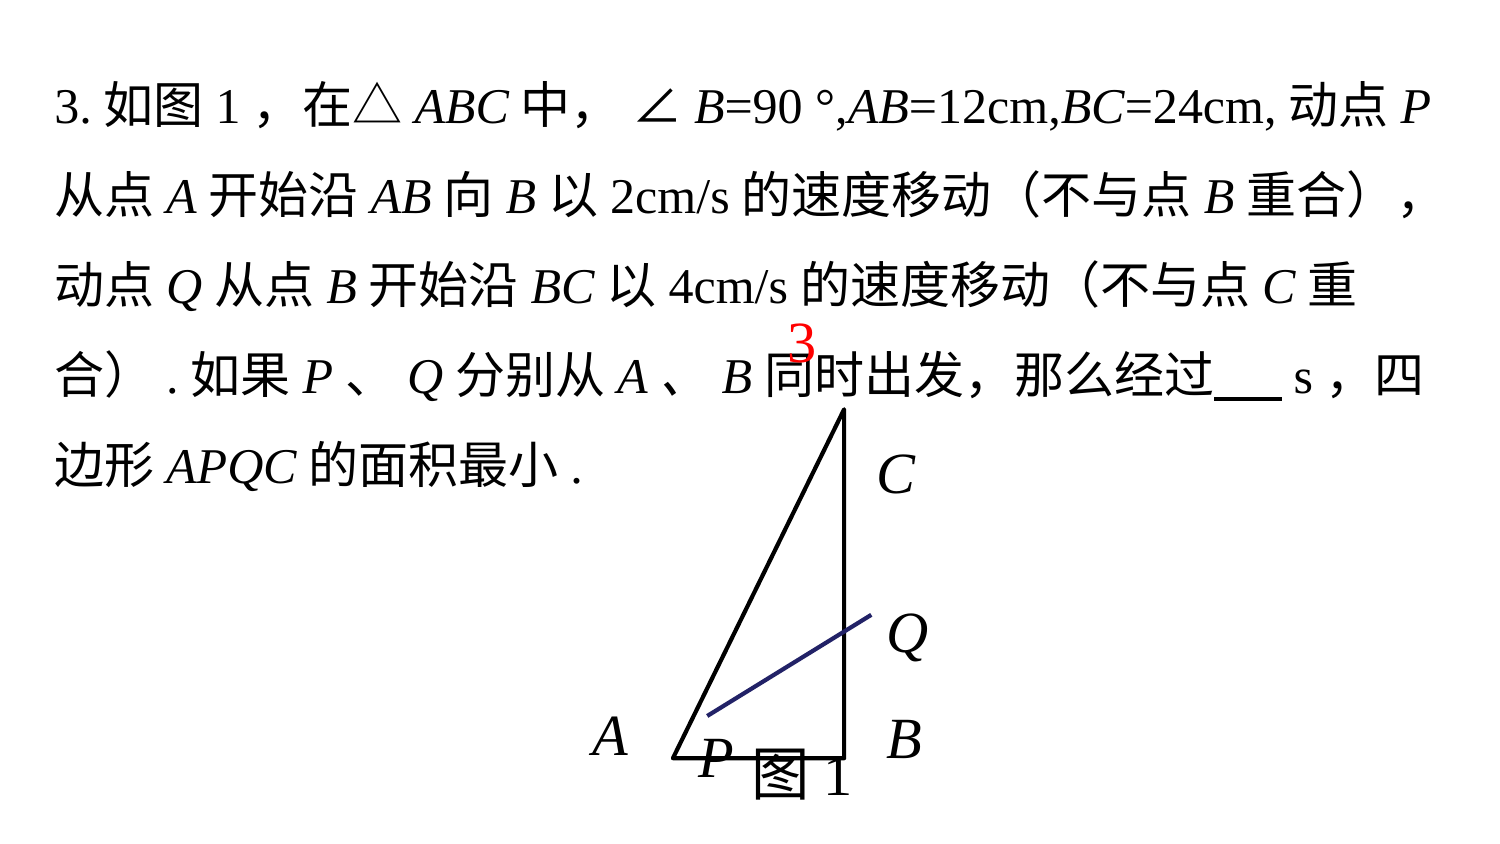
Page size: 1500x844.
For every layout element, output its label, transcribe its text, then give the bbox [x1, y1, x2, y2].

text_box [576, 427, 945, 816]
text_box 3.如图1，在△ABC中， ∠B=90 °,AB=12cm,BC=24cm,动点P从点A开始沿AB向B以2cm/s的速度移动（不与点B重合），动点Q从点B开始沿BC以4cm/s的速度移动（不与点C重合）.如果P、Q分别从A、B同时出发，那么经过 s，四边形APQC的面积最小. [39, 35, 1463, 501]
text_box 3 [772, 296, 832, 382]
